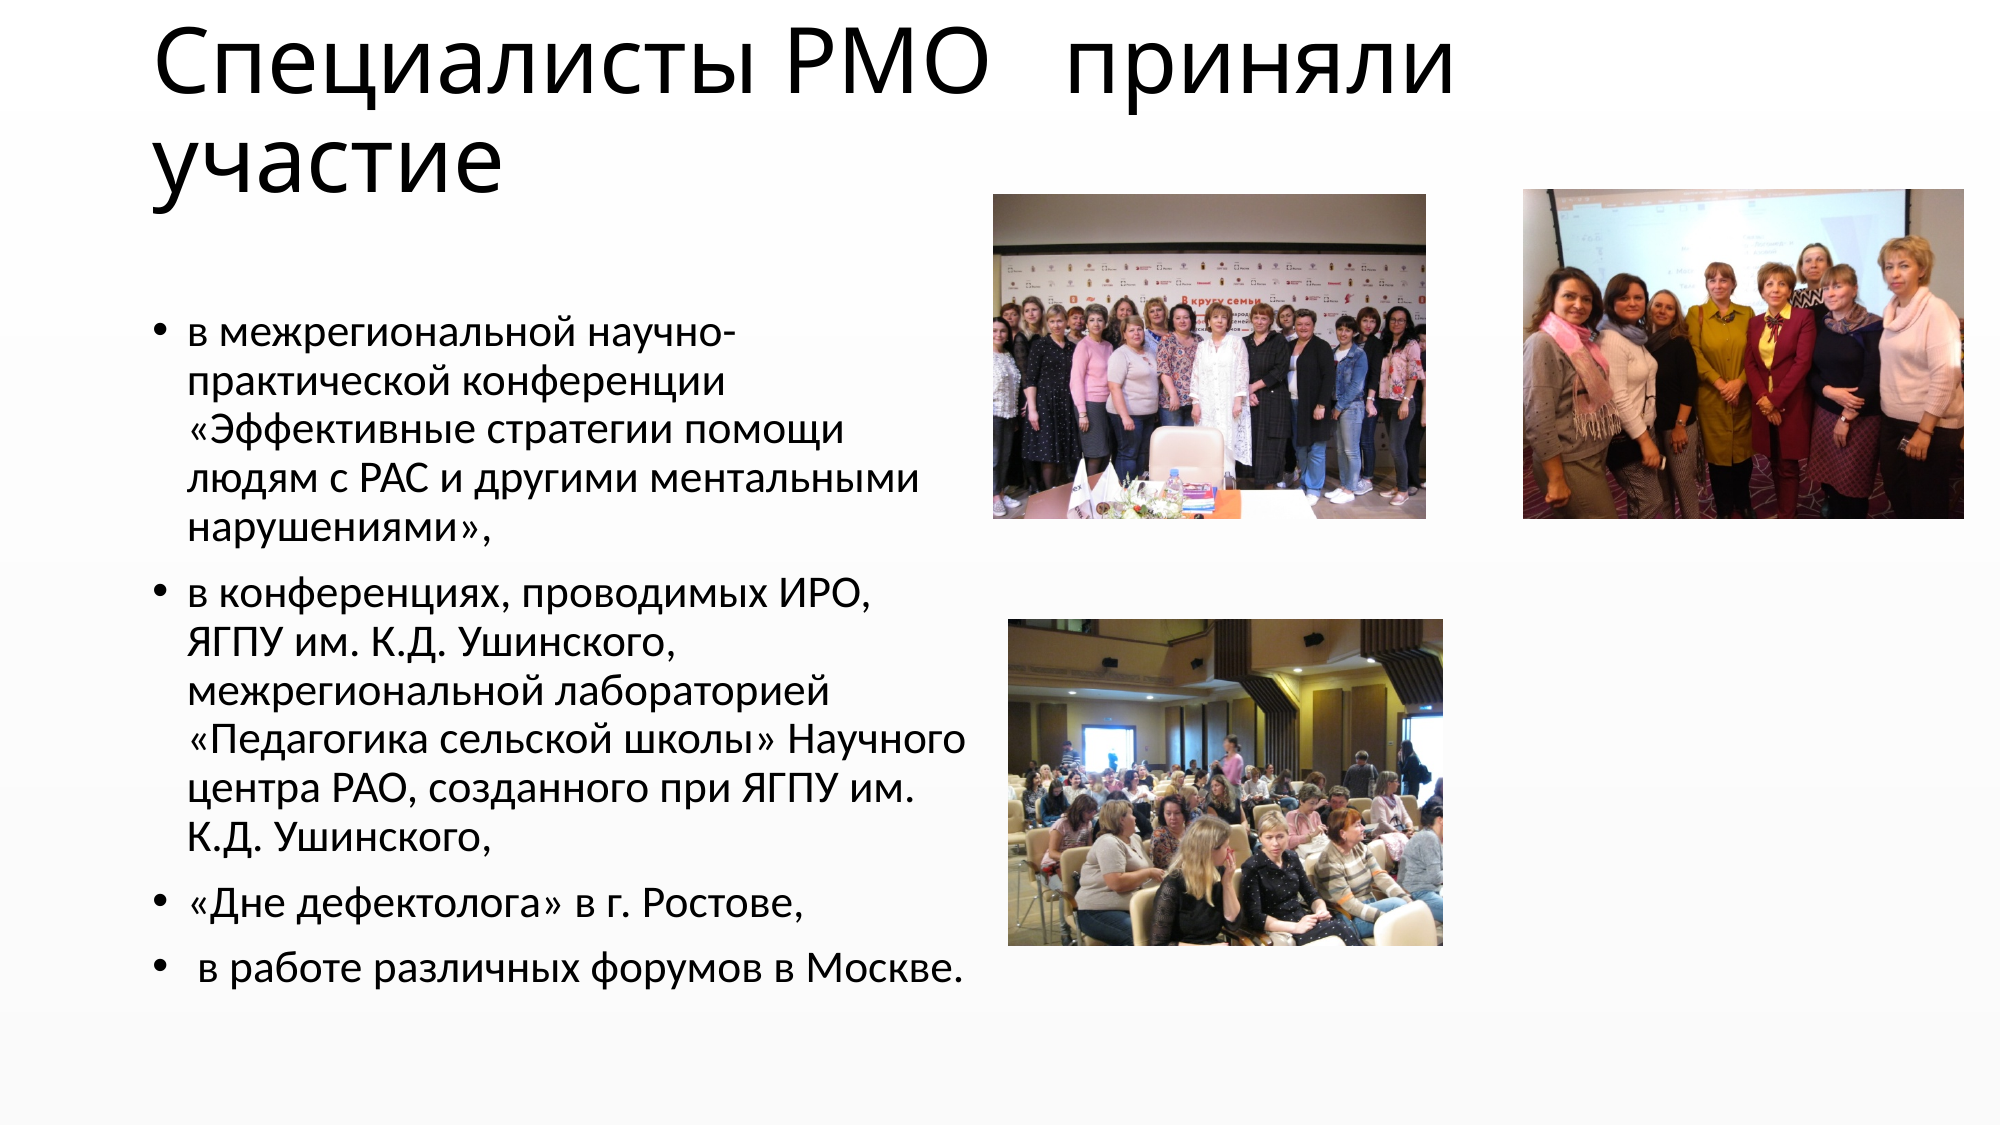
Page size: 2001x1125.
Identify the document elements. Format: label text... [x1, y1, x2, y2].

title Специалисты РМО приняли участие [137, 59, 1863, 278]
picture [1523, 189, 1964, 519]
picture [1008, 619, 1443, 946]
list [993, 194, 1426, 519]
list в межрегиональной научно-практической конференции «Эффективные стратегии помощи людям с РАС и другими ментальными нарушениями», в конференциях, проводимых ИРО, ЯГПУ им. К.Д. Ушинского, межрегиональной лабораторией «Педагогика сельской школы» Научного центра РАО, созданного при ЯГПУ им. К.Д. Ушинского, «Дне дефектолога» в г. Ростове, в работе различных форумов в Москве. [137, 299, 988, 1014]
